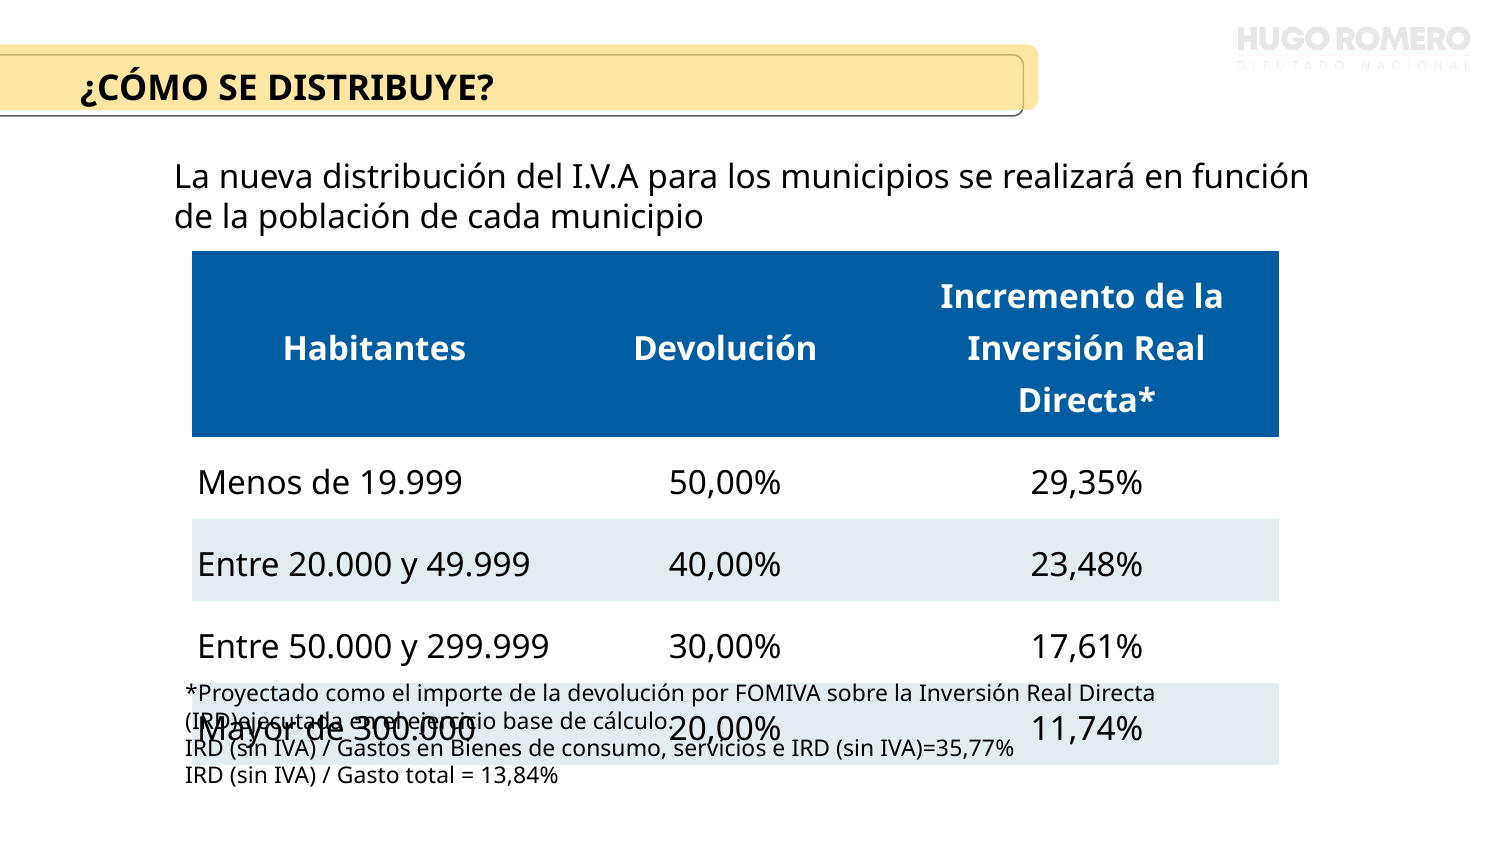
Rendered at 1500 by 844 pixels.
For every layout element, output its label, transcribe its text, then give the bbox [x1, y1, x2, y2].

text_box ¿CÓMO SE DISTRIBUYE? [65, 50, 964, 112]
table_cell 23,48% [895, 519, 1279, 601]
table_header Devolución [556, 251, 895, 437]
table_cell Entre 50.000 y 299.999 [192, 601, 556, 663]
table_cell 17,61% [895, 601, 1279, 663]
table_cell 30,00% [556, 601, 895, 663]
text_box [0, 44, 1039, 111]
table_header Incremento de la Inversión Real Directa* [895, 251, 1279, 437]
table_cell Menos de 19.999 [192, 437, 556, 519]
text_box La nueva distribución del I.V.A para los municipios se realizará en función de la población de cada municipio [158, 140, 1331, 246]
table_cell 40,00% [556, 519, 895, 601]
table_cell 29,35% [895, 437, 1279, 519]
table_header Habitantes [192, 251, 556, 437]
text_box [0, 111, 1022, 116]
text_box *Proyectado como el importe de la devolución por FOMIVA sobre la Inversión Real Directa (IRD)ejecutada en el ejercicio base de cálculo. IRD (sin IVA) / Gastos en Bienes de consumo, servicios e IRD (sin IVA)=35,77% IRD (sin IVA) / Gasto total = 13,84% [170, 663, 1308, 826]
picture [1229, 17, 1478, 75]
table_cell 50,00% [556, 437, 895, 519]
table_cell Entre 20.000 y 49.999 [192, 519, 556, 601]
